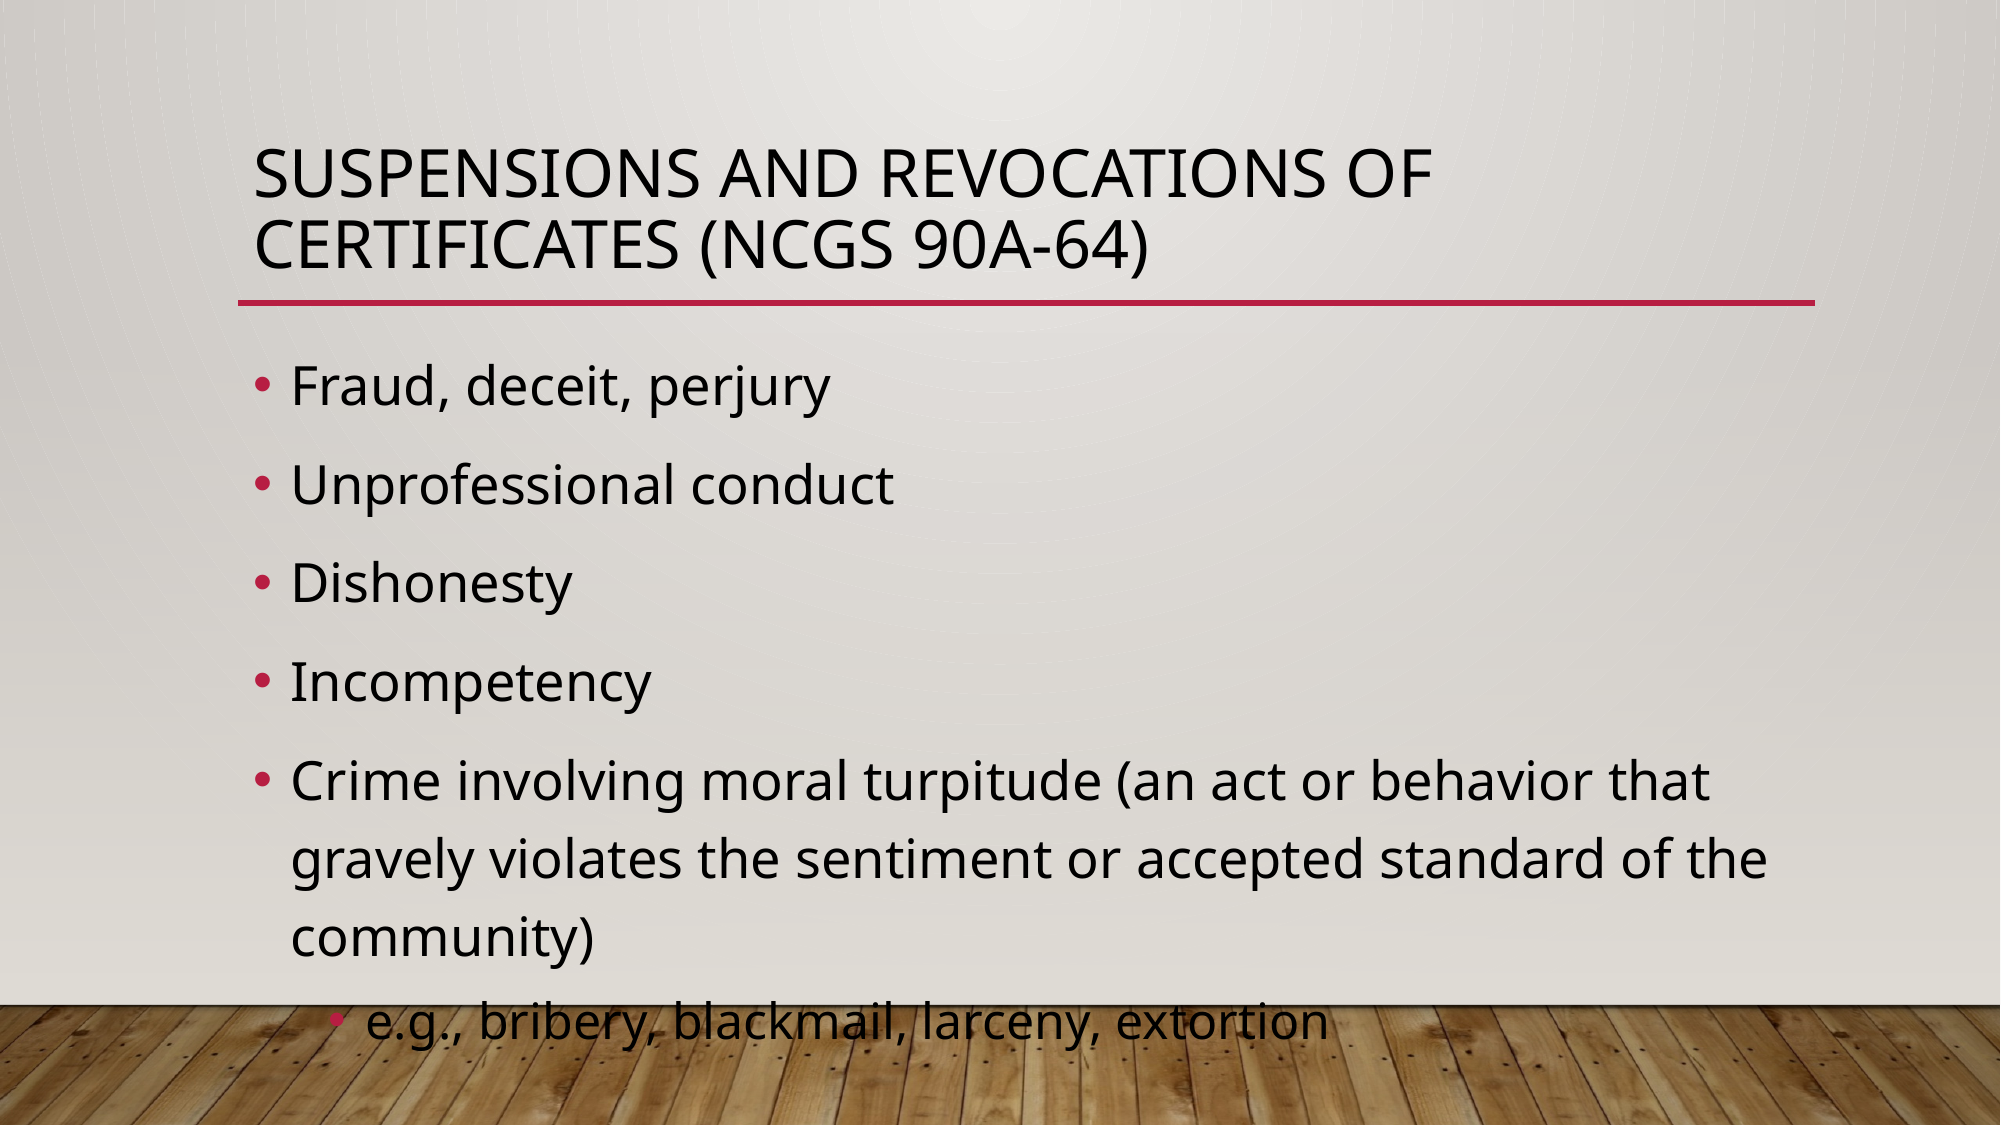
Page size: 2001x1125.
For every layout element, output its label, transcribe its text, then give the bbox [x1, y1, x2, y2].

list Fraud, deceit, perjury Unprofessional conduct Dishonesty Incompetency Crime involving moral turpitude (an act or behavior that gravely violates the sentiment or accepted standard of the community) e.g., bribery, blackmail, larceny, extortion [238, 330, 1814, 897]
picture [0, 1005, 2000, 1125]
title Suspensions and revocations of certificates (NCGS 90A-64) [238, 131, 1814, 305]
